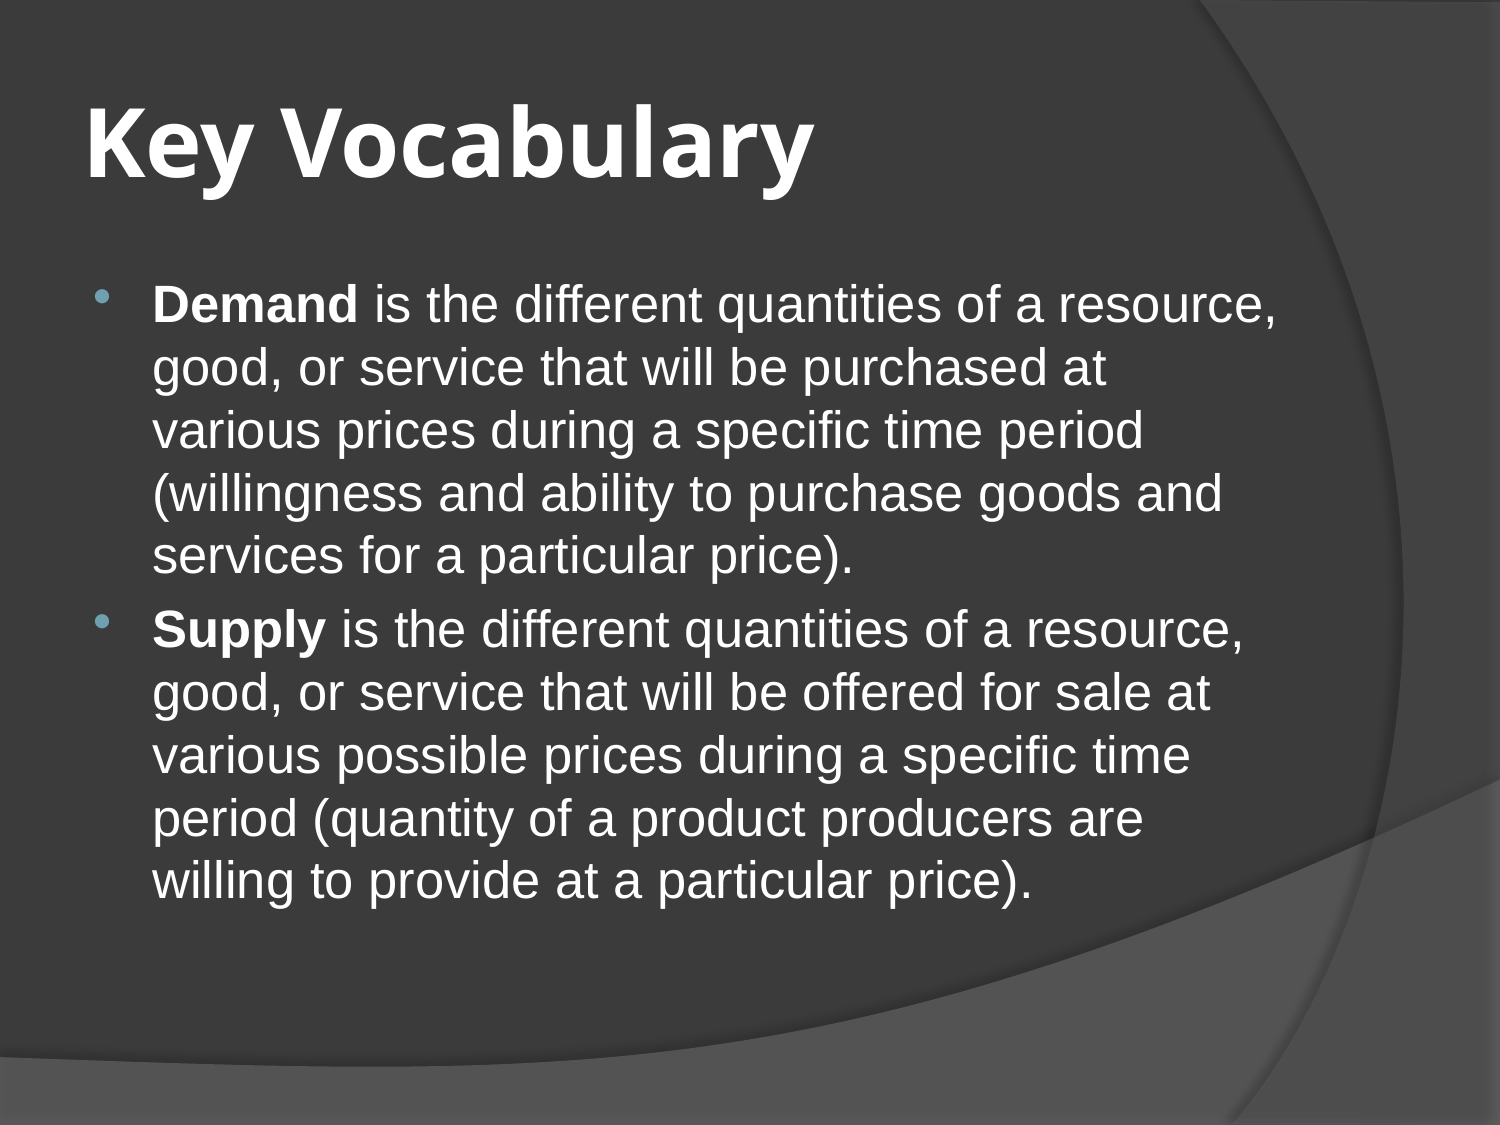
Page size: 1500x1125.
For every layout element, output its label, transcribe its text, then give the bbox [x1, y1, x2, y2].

title Key Vocabulary [75, 45, 1300, 233]
list Demand is the different quantities of a resource, good, or service that will be purchased at various prices during a specific time period (willingness and ability to purchase goods and services for a particular price). Supply is the different quantities of a resource, good, or service that will be offered for sale at various possible prices during a specific time period (quantity of a product producers are willing to provide at a particular price). [75, 262, 1300, 1005]
